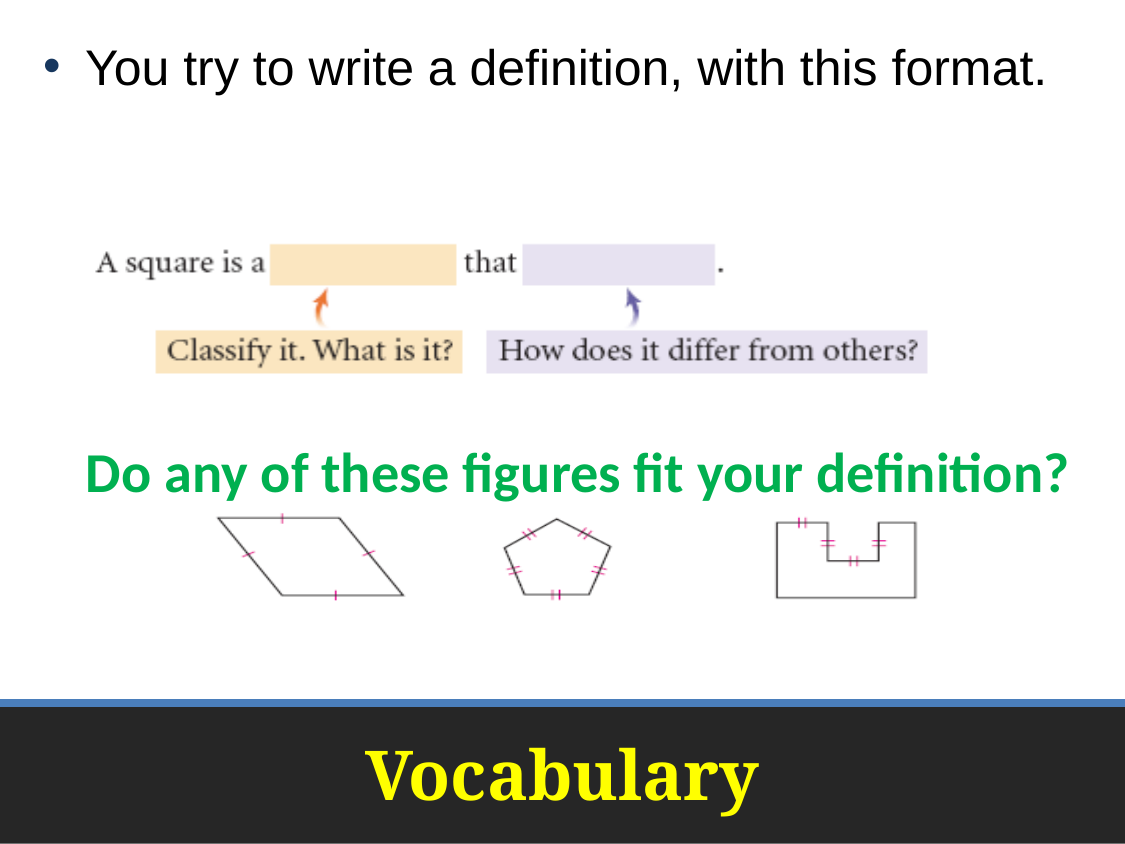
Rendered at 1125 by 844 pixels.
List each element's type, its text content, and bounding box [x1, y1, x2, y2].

picture [56, 224, 966, 387]
list You try to write a definition, with this format. [28, 28, 1097, 694]
text_box Do any of these figures fit your definition? [71, 428, 1085, 512]
picture [196, 498, 944, 611]
title Vocabulary [28, 703, 1097, 844]
